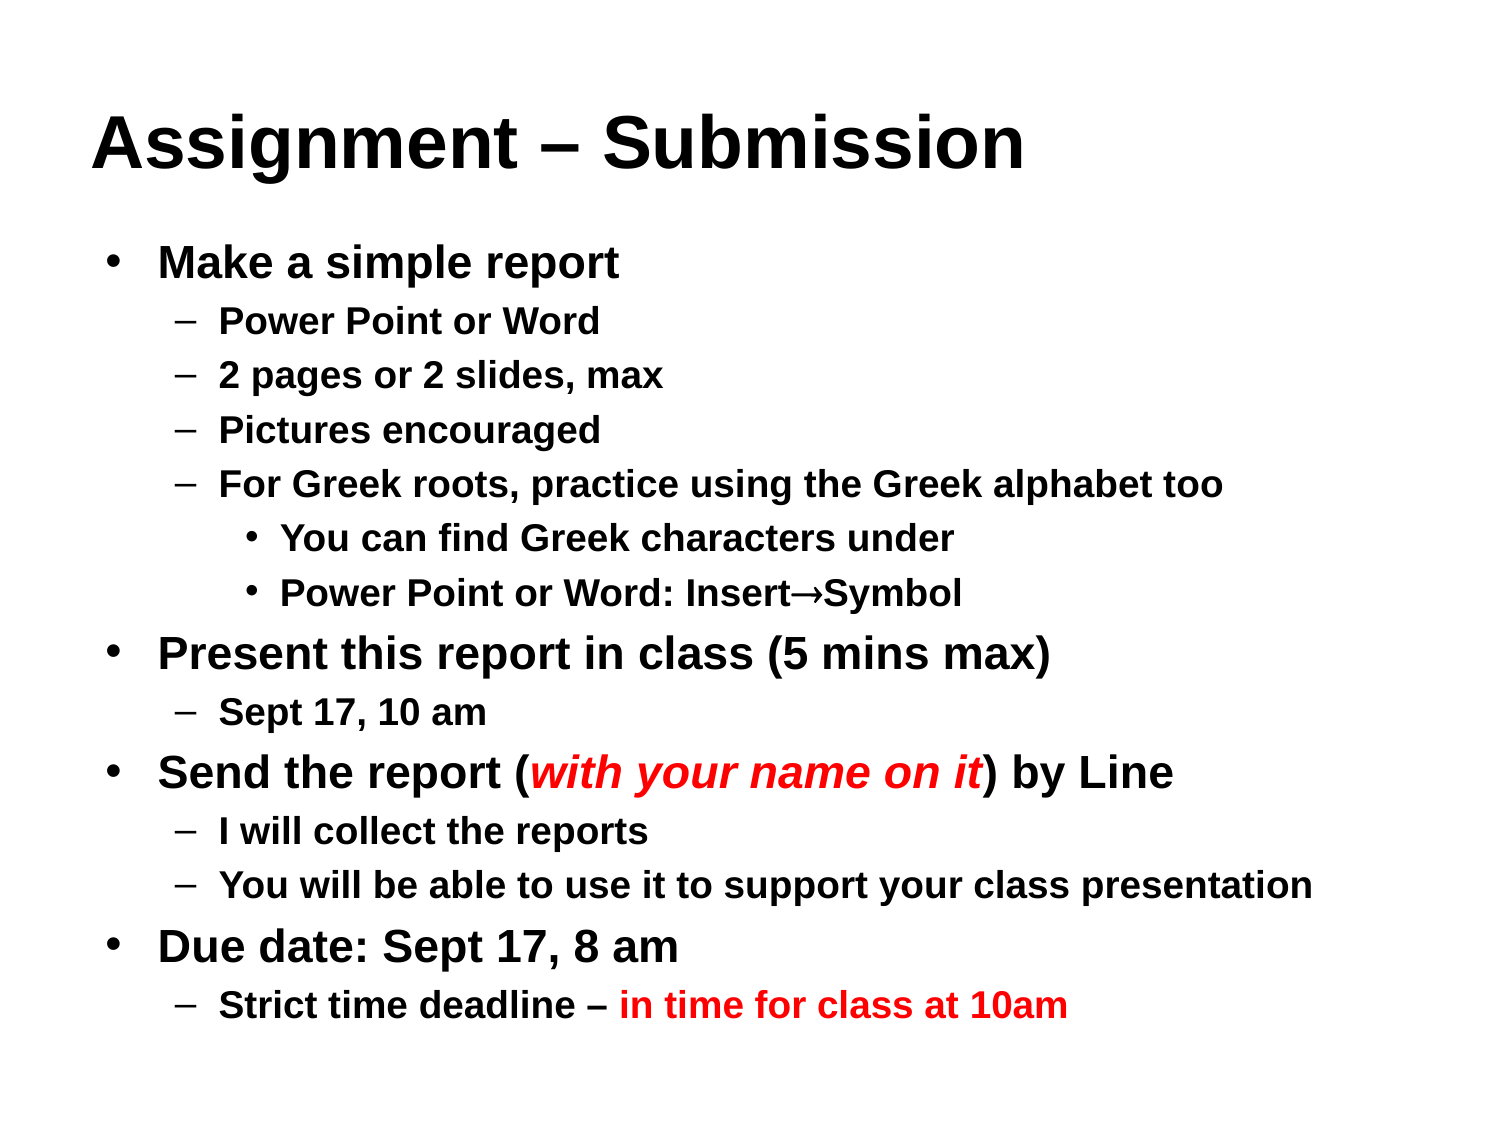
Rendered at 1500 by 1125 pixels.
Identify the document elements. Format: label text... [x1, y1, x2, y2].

list Make a simple report Power Point or Word 2 pages or 2 slides, max Pictures encouraged For Greek roots, practice using the Greek alphabet too You can find Greek characters under Power Point or Word: InsertSymbol Present this report in class (5 mins max) Sept 17, 10 am Send the report (with your name on it) by Line I will collect the reports You will be able to use it to support your class presentation Due date: Sept 17, 8 am Strict time deadline – in time for class at 10am [72, 224, 1426, 1038]
title Assignment – Submission [74, 44, 1426, 224]
